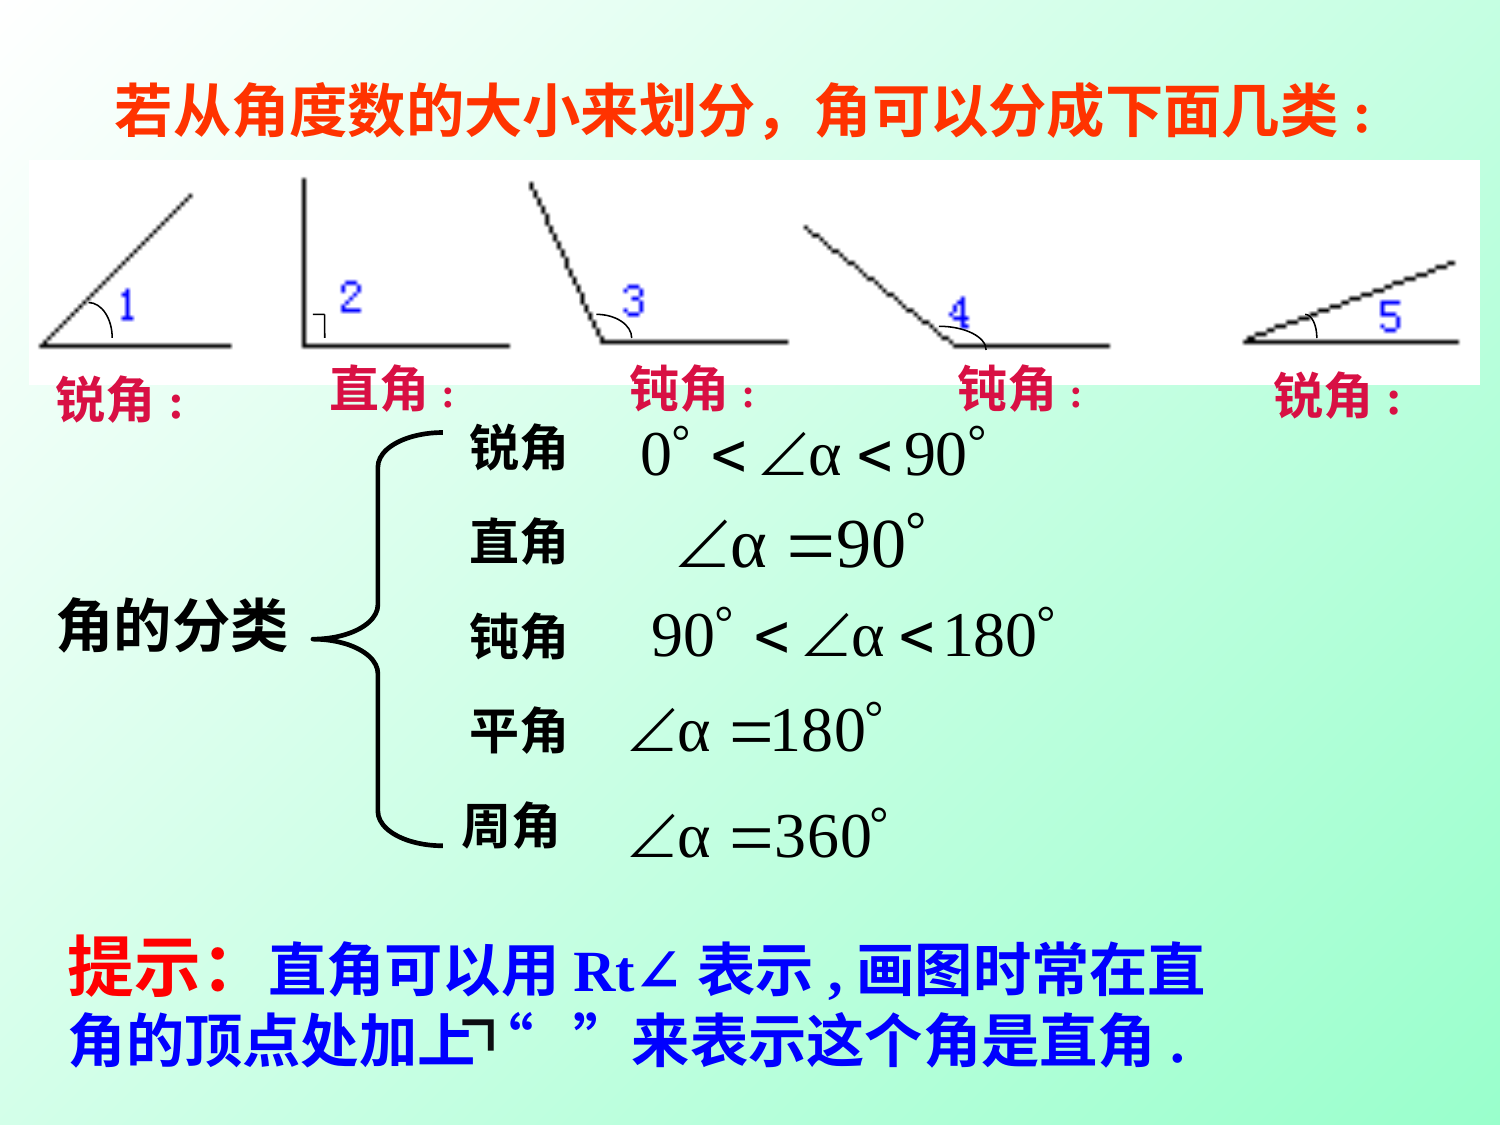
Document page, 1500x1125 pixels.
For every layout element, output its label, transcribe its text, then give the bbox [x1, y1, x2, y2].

text_box 直角 [454, 503, 605, 579]
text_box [52, 916, 1259, 1083]
text_box 钝角 [454, 597, 605, 673]
picture [619, 692, 903, 768]
picture [666, 503, 948, 586]
text_box 平角 [454, 692, 605, 768]
text_box 钝角: [614, 394, 771, 416]
text_box [531, 515, 663, 591]
picture [631, 416, 1005, 492]
text_box 锐角: [41, 394, 242, 437]
text_box 角的分类 [41, 582, 377, 667]
picture [643, 597, 1076, 673]
text_box 钝角: [942, 394, 1098, 425]
text_box 周角 [446, 786, 597, 862]
text_box [312, 432, 443, 846]
text_box 直角: [314, 394, 502, 425]
picture [619, 798, 908, 874]
picture [29, 160, 1480, 385]
text_box 若从角度数的大小来划分，角可以分成下面几类: [100, 66, 1418, 152]
text_box 锐角: [1258, 394, 1459, 433]
text_box 锐角 [454, 408, 630, 484]
